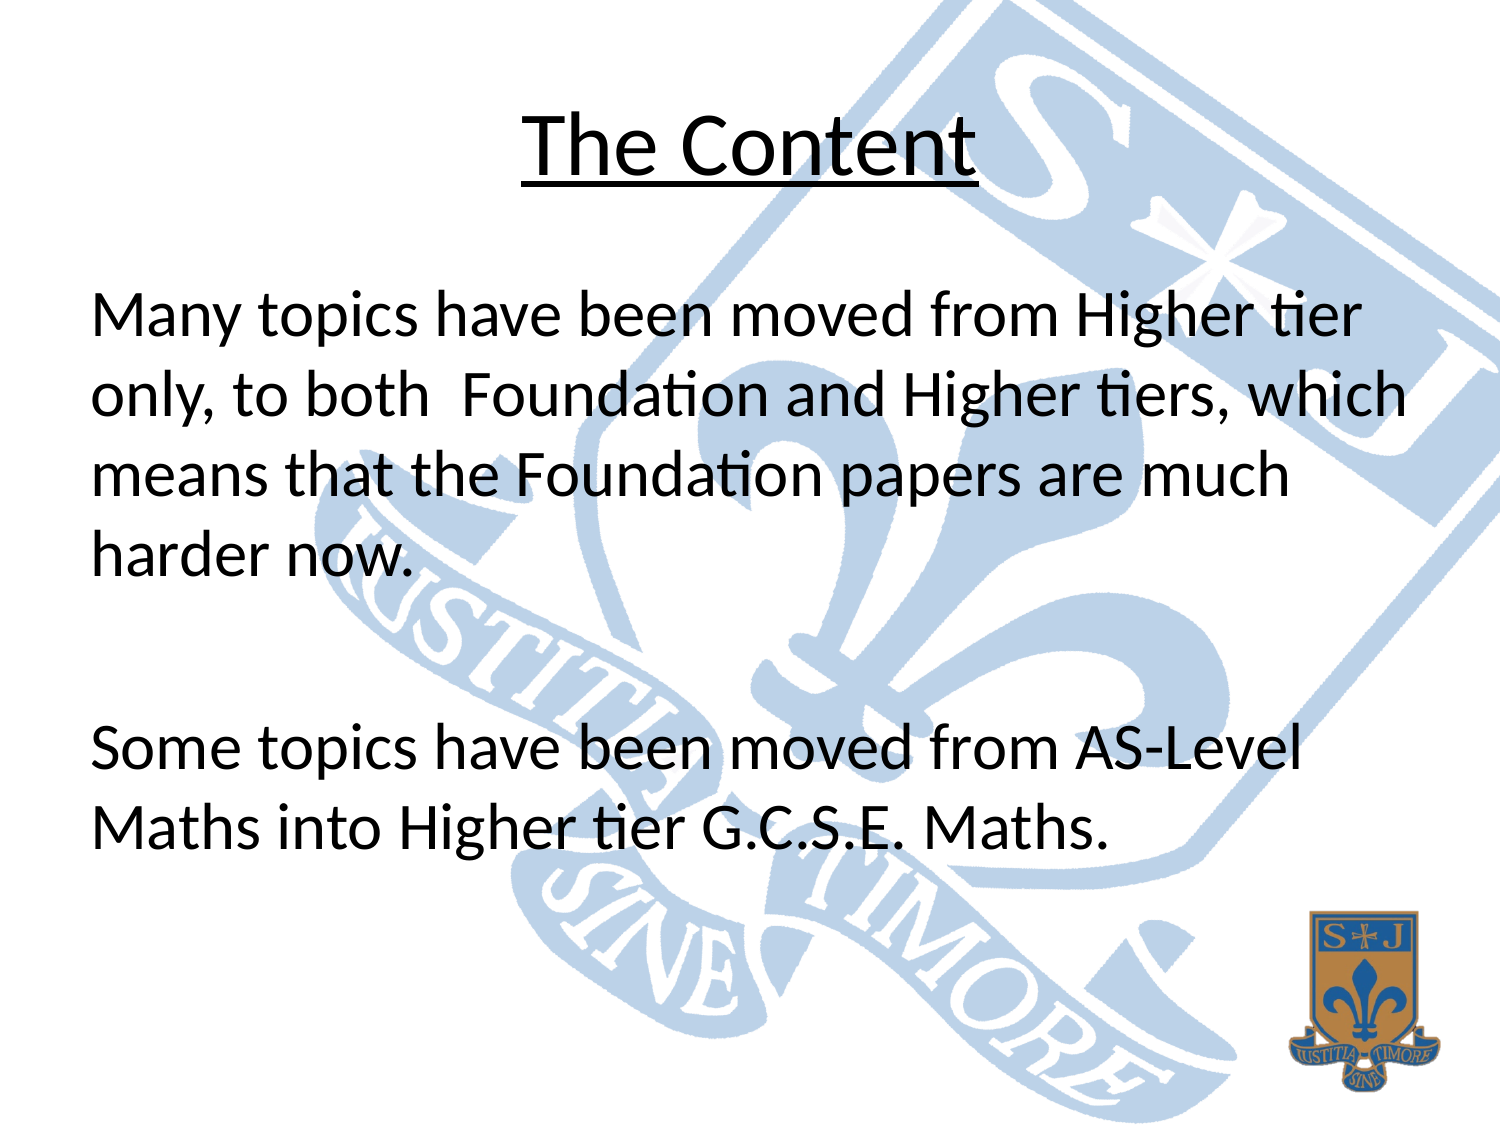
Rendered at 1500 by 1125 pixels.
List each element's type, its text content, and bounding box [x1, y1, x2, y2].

list Many topics have been moved from Higher tier only, to both Foundation and Higher tiers, which means that the Foundation papers are much harder now. Some topics have been moved from AS-Level Maths into Higher tier G.C.S.E. Maths. [75, 262, 1425, 1005]
picture [17, 0, 1500, 1125]
title The Content [75, 45, 1425, 233]
